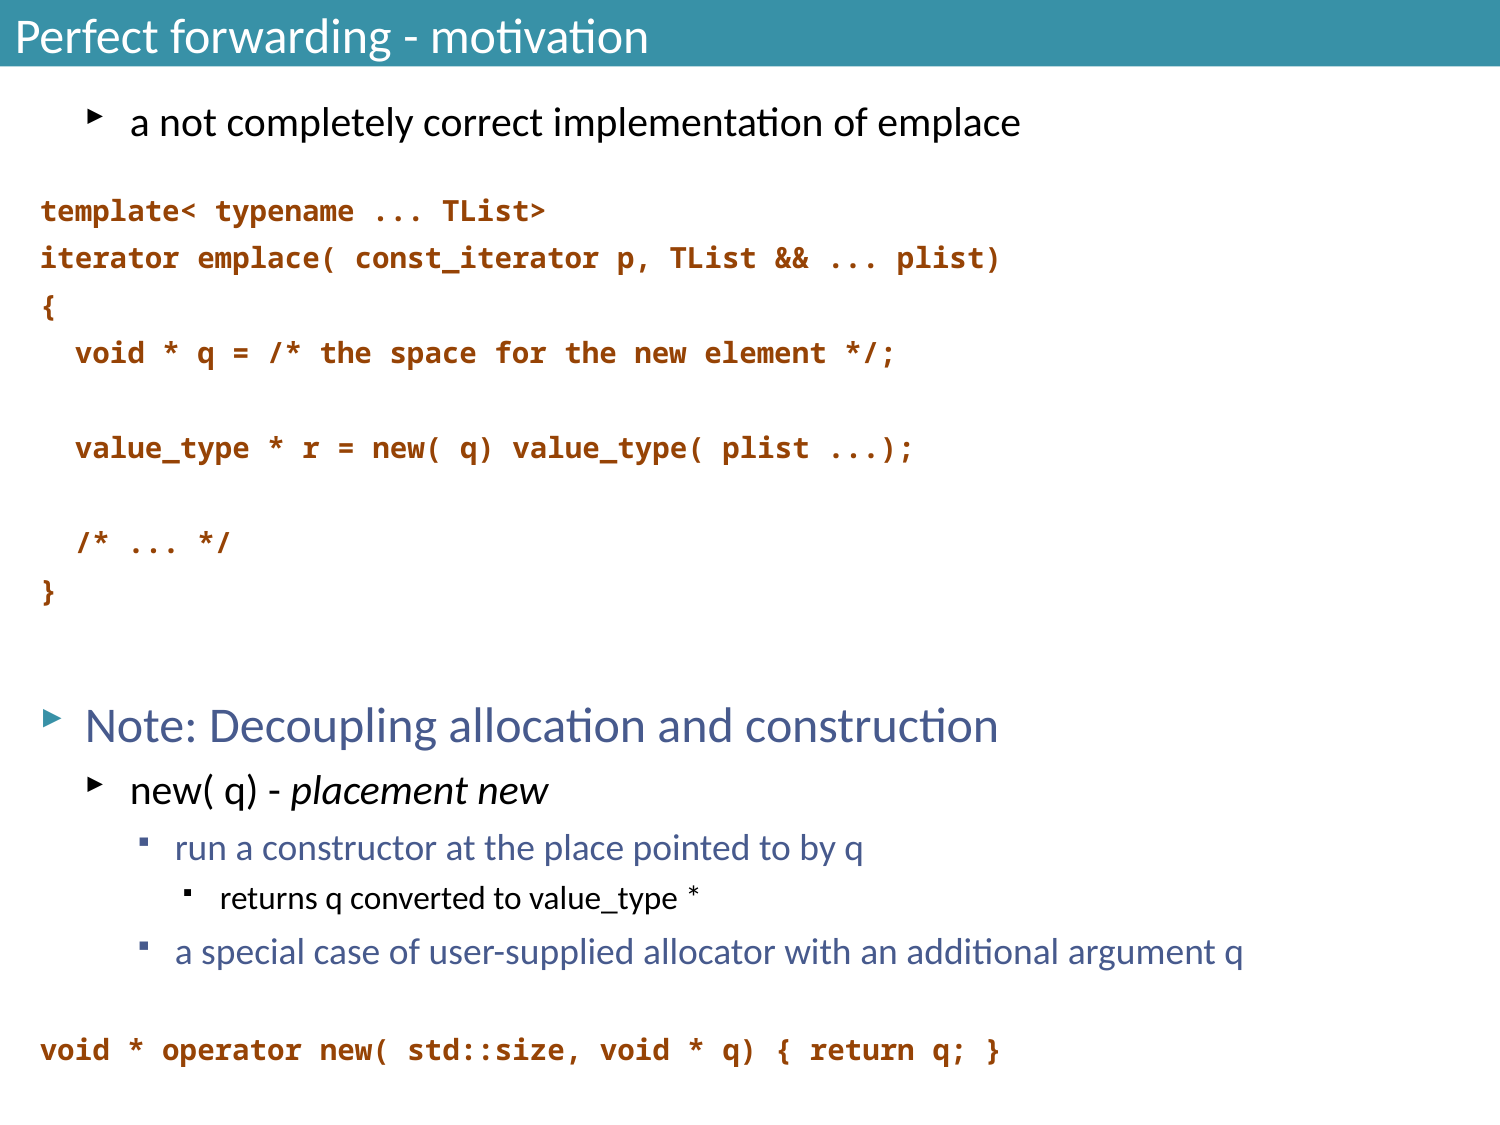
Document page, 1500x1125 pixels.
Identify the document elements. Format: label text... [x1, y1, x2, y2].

title Perfect forwarding - motivation [0, 0, 1500, 67]
list a not completely correct implementation of emplace template< typename ... TList> iterator emplace( const_iterator p, TList && ... plist) { void * q = /* the space for the new element */; value_type * r = new( q) value_type( plist ...); /* ... */ } Note: Decoupling allocation and construction new( q) - placement new run a constructor at the place pointed to by q returns q converted to value_type * a special case of user-supplied allocator with an additional argument q void * operator new( std::size, void * q) { return q; } [24, 87, 1475, 1100]
